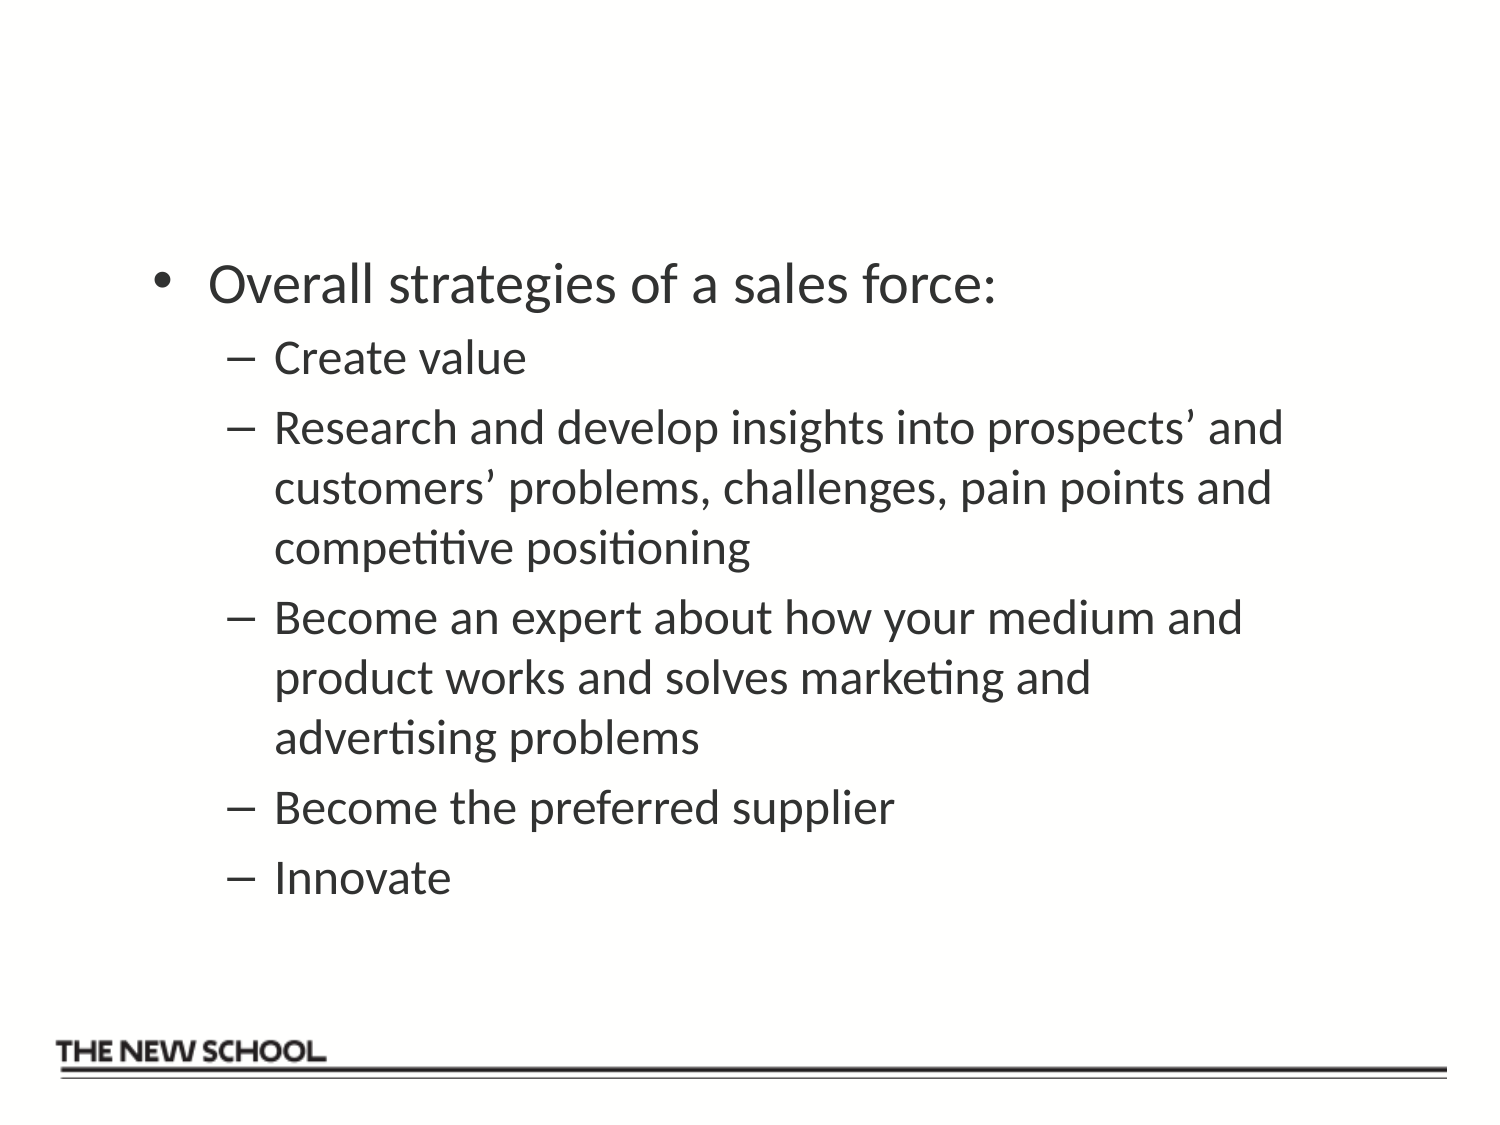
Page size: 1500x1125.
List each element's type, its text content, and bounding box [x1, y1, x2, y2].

list Overall strategies of a sales force: Create value Research and develop insights into prospects’ and customers’ problems, challenges, pain points and competitive positioning Become an expert about how your medium and product works and solves marketing and advertising problems Become the preferred supplier Innovate [137, 237, 1338, 903]
